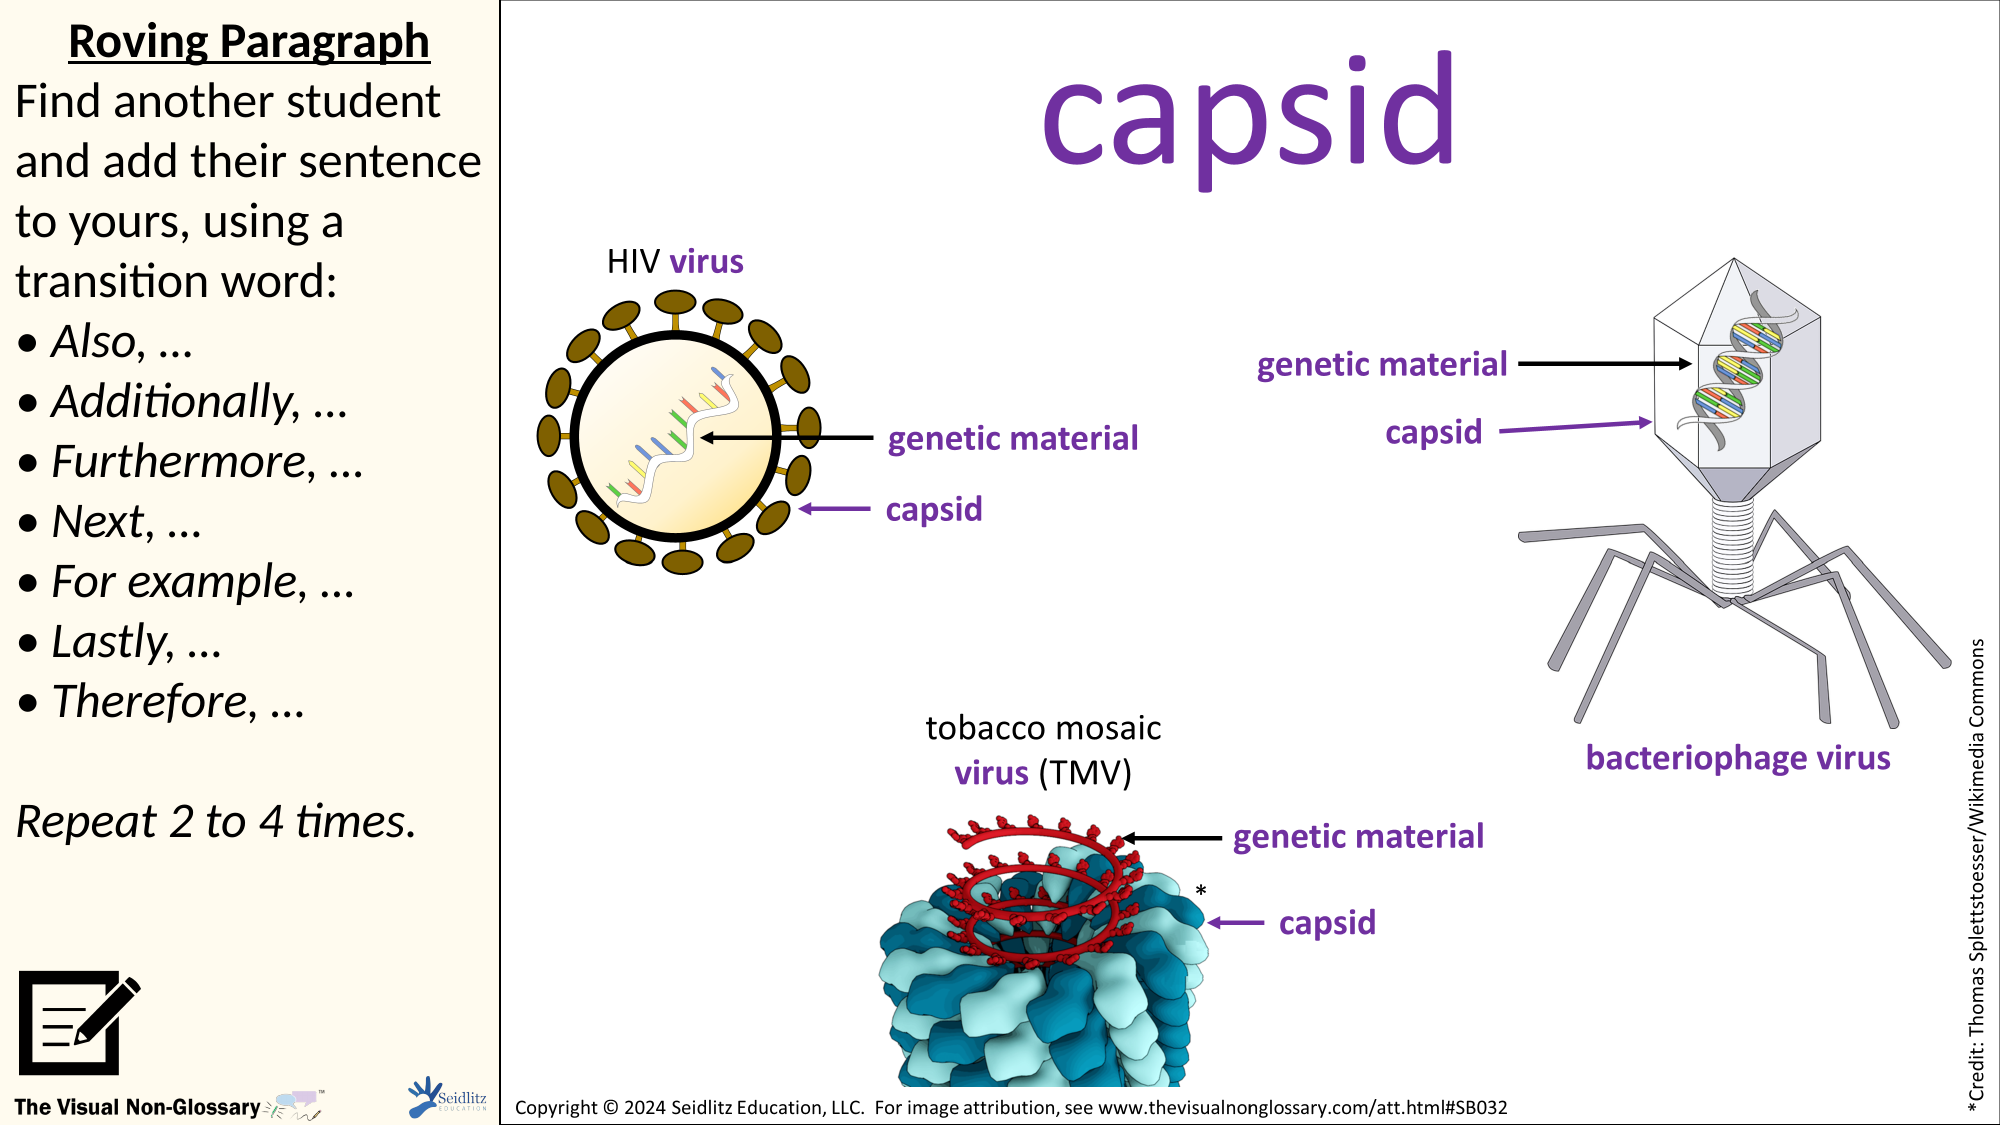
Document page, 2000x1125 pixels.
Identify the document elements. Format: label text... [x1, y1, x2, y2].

text_box Roving Paragraph​ [53, 0, 446, 59]
picture [499, 0, 2000, 1125]
picture [0, 961, 328, 1125]
picture [403, 1073, 495, 1125]
text_box Find another student and add their sentence to yours, using a transition word:​ • Also, … • Additionally, … • Furthermore, … • Next, … • For example, … • Lastly, … • Therefore, … Repeat 2 to 4 times. [0, 59, 494, 855]
